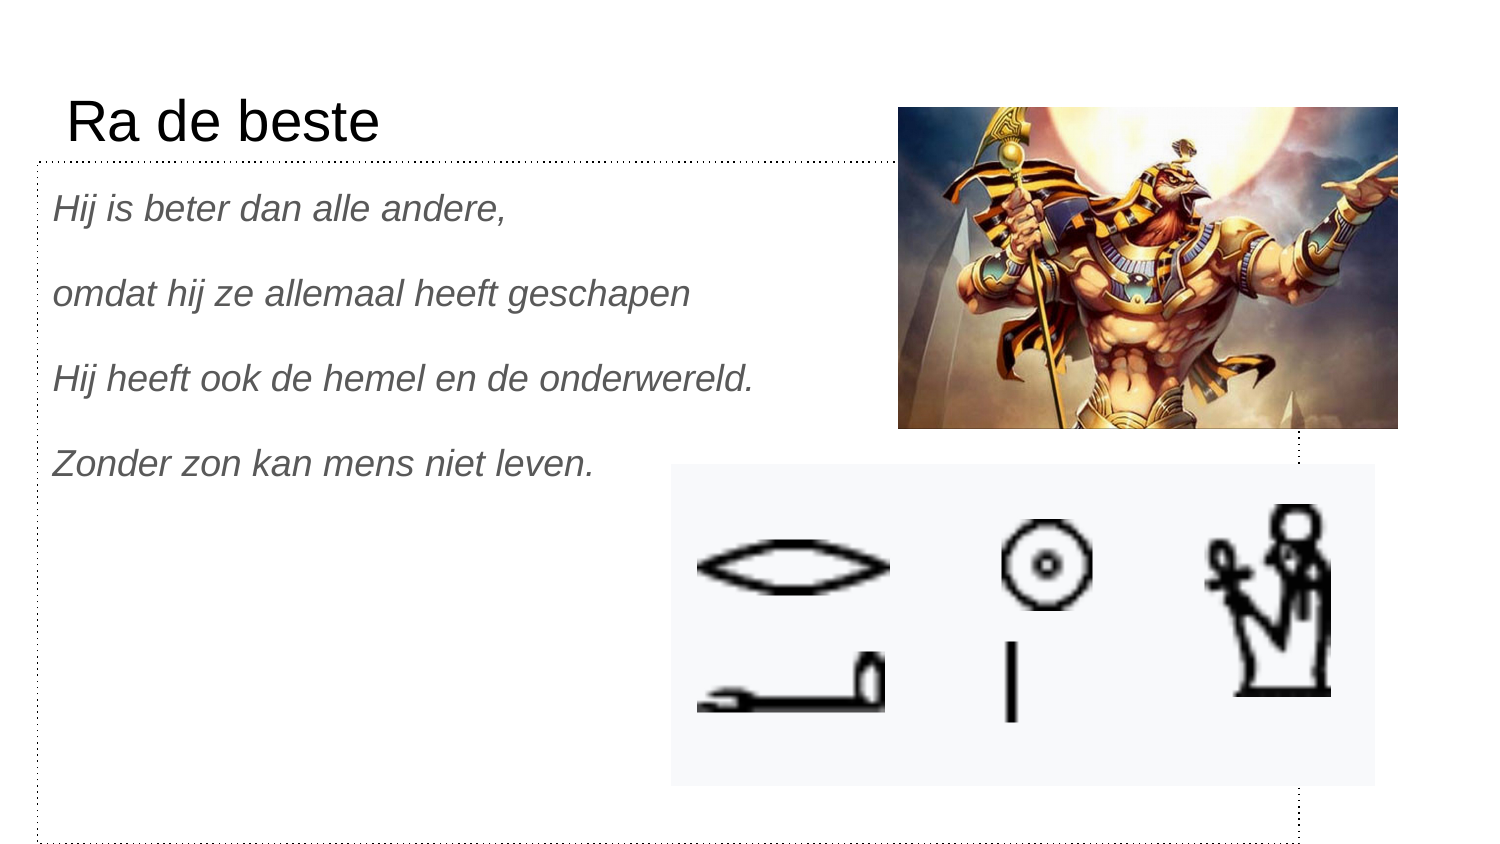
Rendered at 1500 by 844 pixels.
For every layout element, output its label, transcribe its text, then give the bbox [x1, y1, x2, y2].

picture [671, 464, 1376, 787]
title Ra de beste [51, 67, 1449, 162]
list Hij is beter dan alle andere, omdat hij ze allemaal heeft geschapen Hij heeft ook de hemel en de onderwereld. Zonder zon kan mens niet leven. [37, 161, 1300, 844]
picture [898, 107, 1398, 430]
